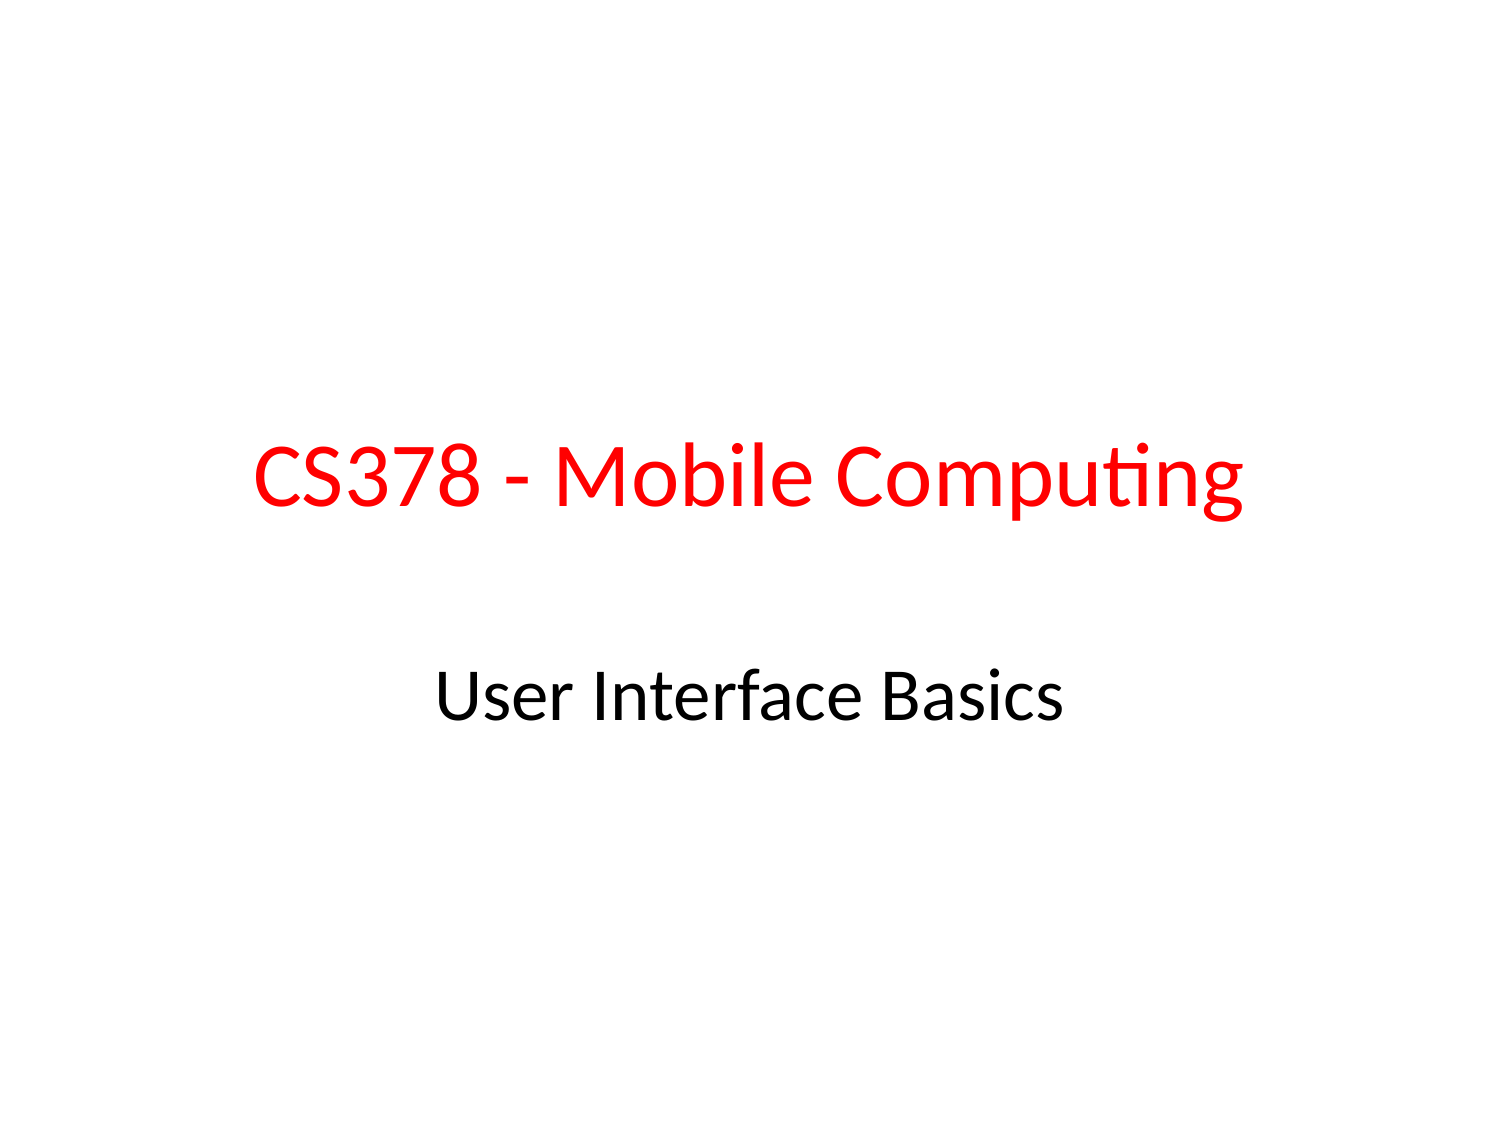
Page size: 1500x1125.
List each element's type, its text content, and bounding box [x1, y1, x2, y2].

title CS378 - Mobile Computing [112, 349, 1388, 591]
subtitle User Interface Basics [225, 637, 1275, 925]
